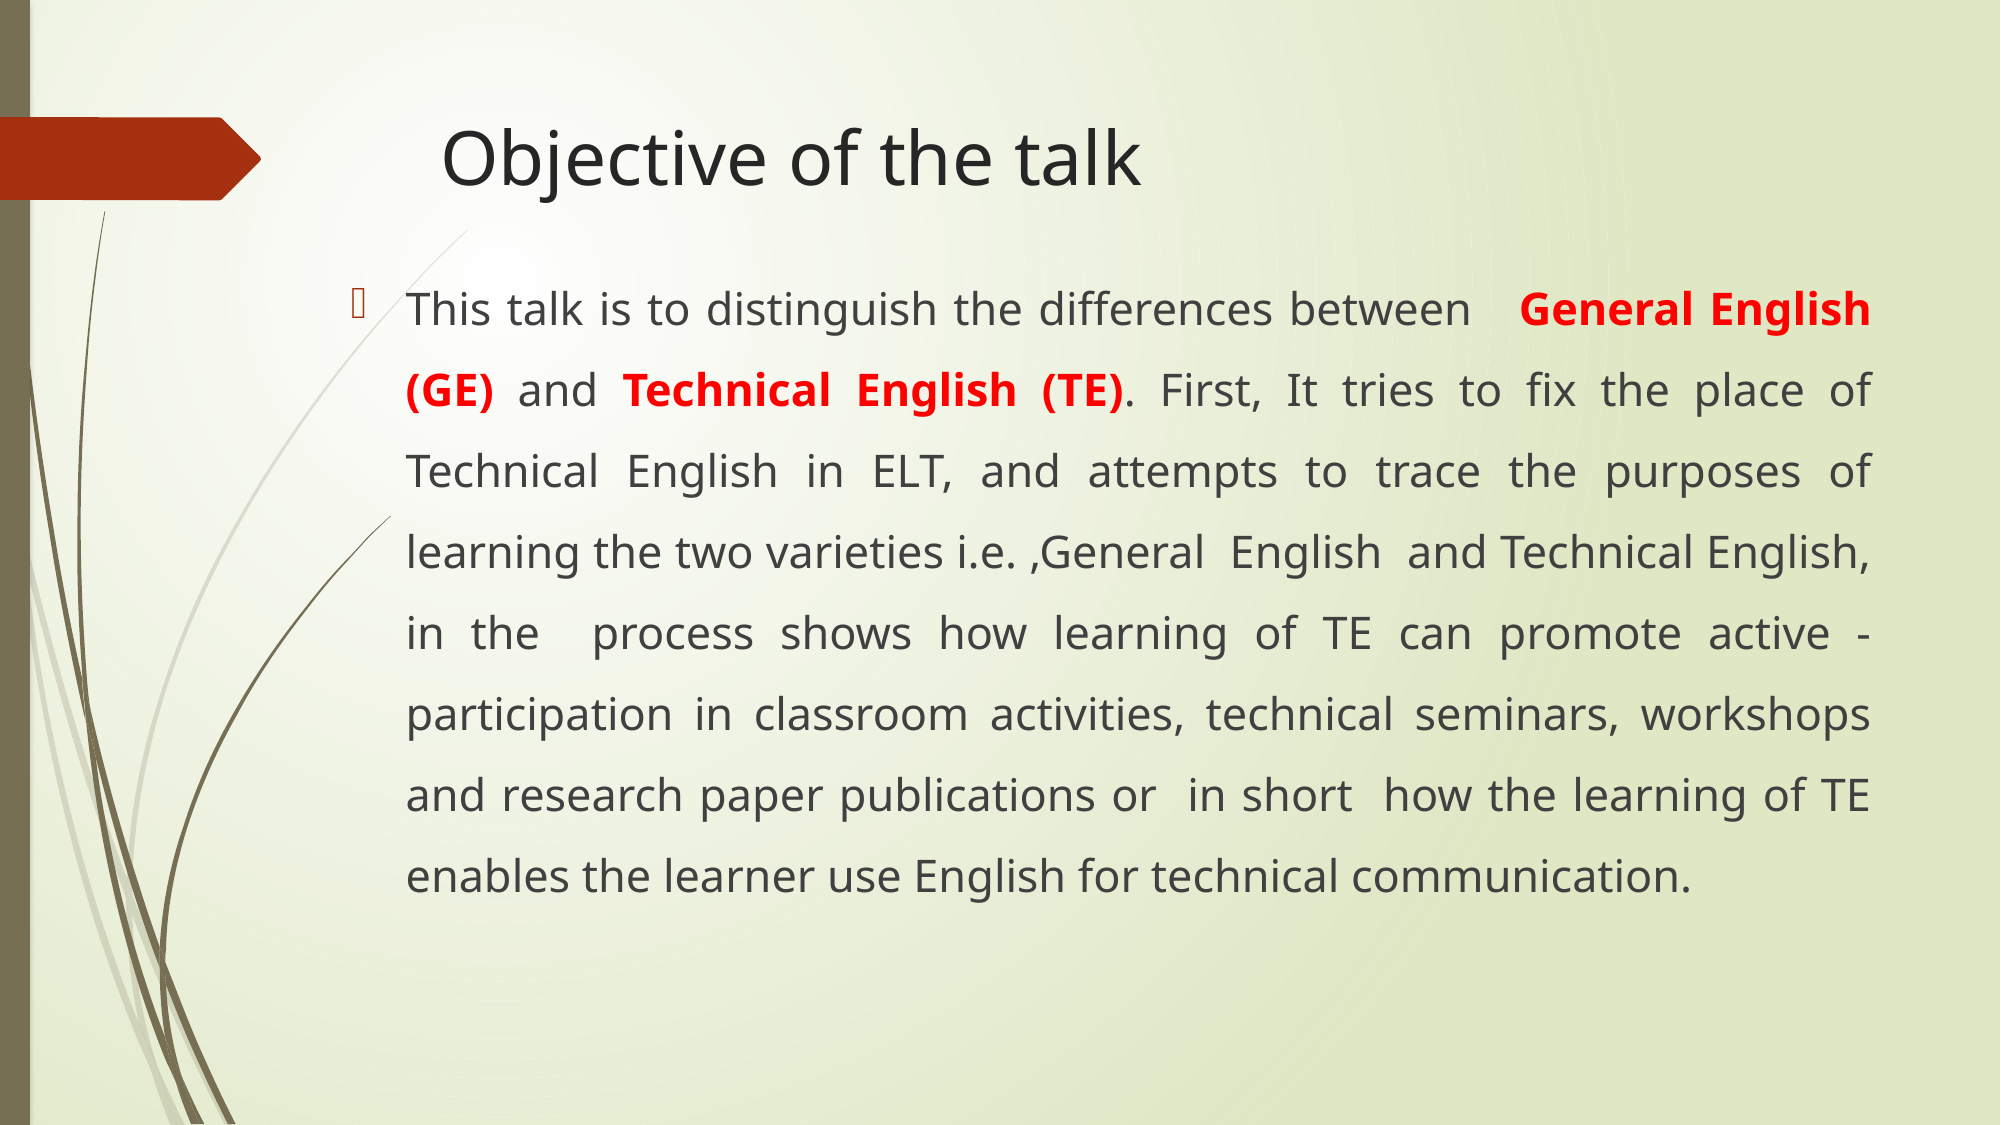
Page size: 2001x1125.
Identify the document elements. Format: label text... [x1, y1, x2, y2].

list This talk is to distinguish the differences between General English (GE) and Technical English (TE). First, It tries to fix the place of Technical English in ELT, and attempts to trace the purposes of learning the two varieties i.e. ,General English and Technical English, in the process shows how learning of TE can promote active -participation in classroom activities, technical seminars, workshops and research paper publications or in short how the learning of TE enables the learner use English for technical communication. [335, 246, 1888, 970]
title Objective of the talk [425, 102, 1888, 246]
